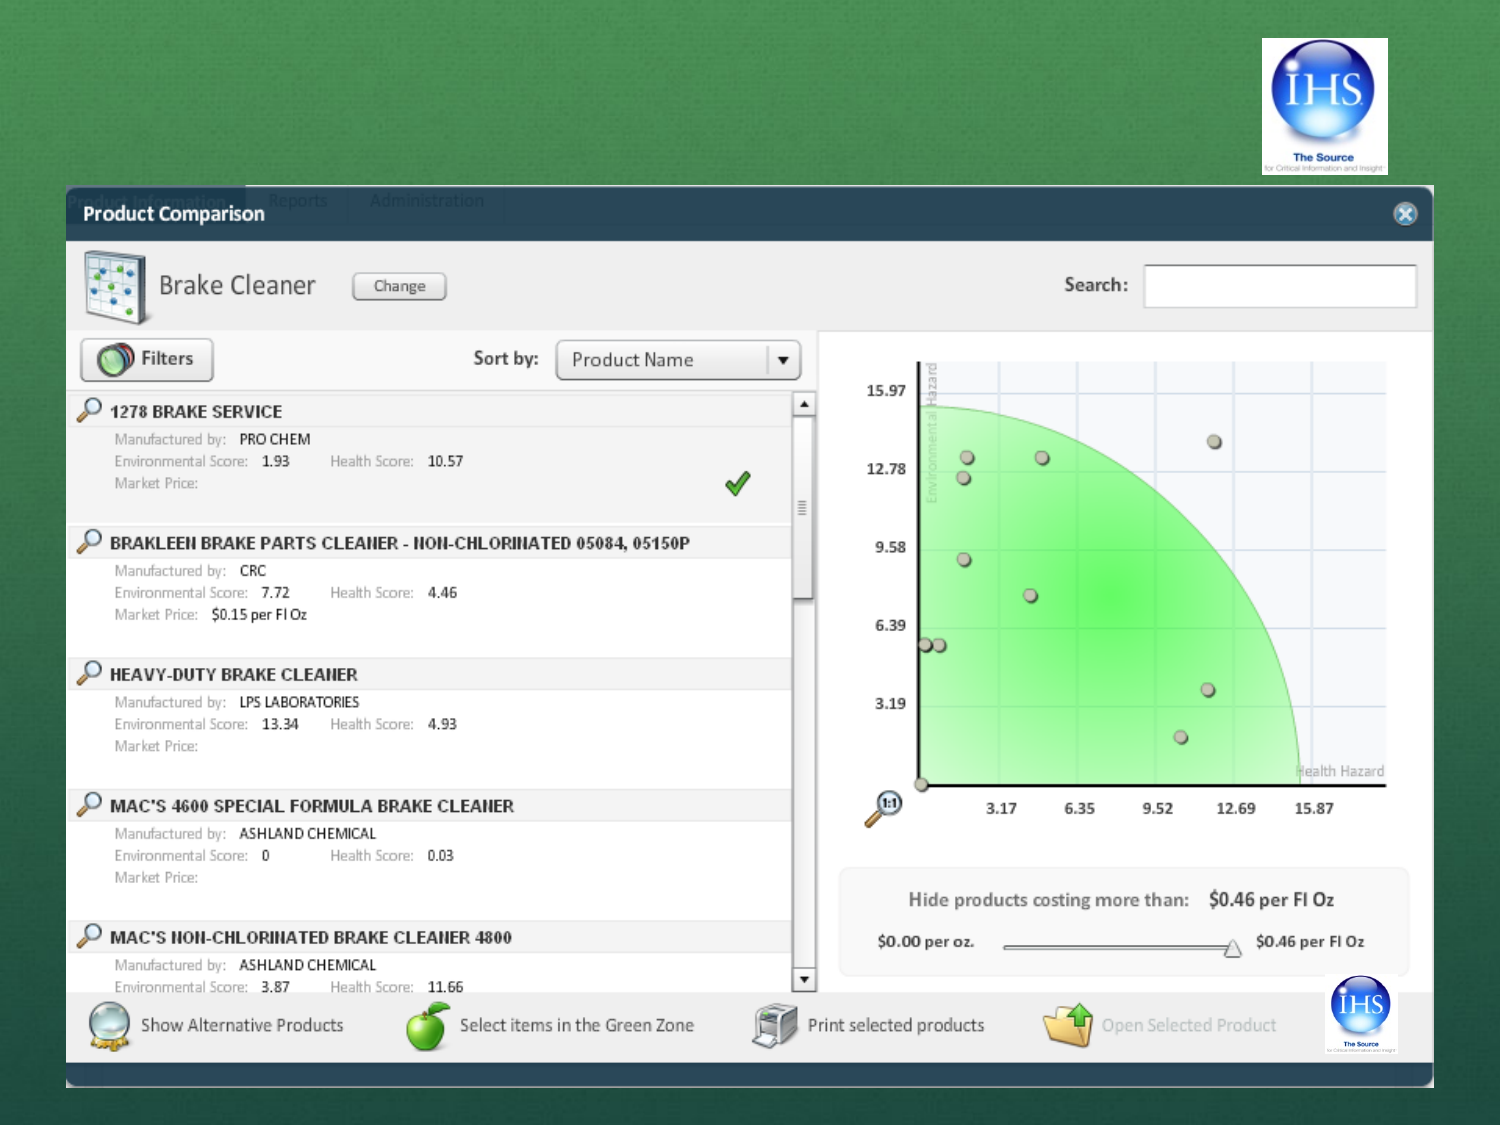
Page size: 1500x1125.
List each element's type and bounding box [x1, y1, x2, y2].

picture [0, 0, 1500, 1125]
text_box [65, 185, 1435, 1088]
